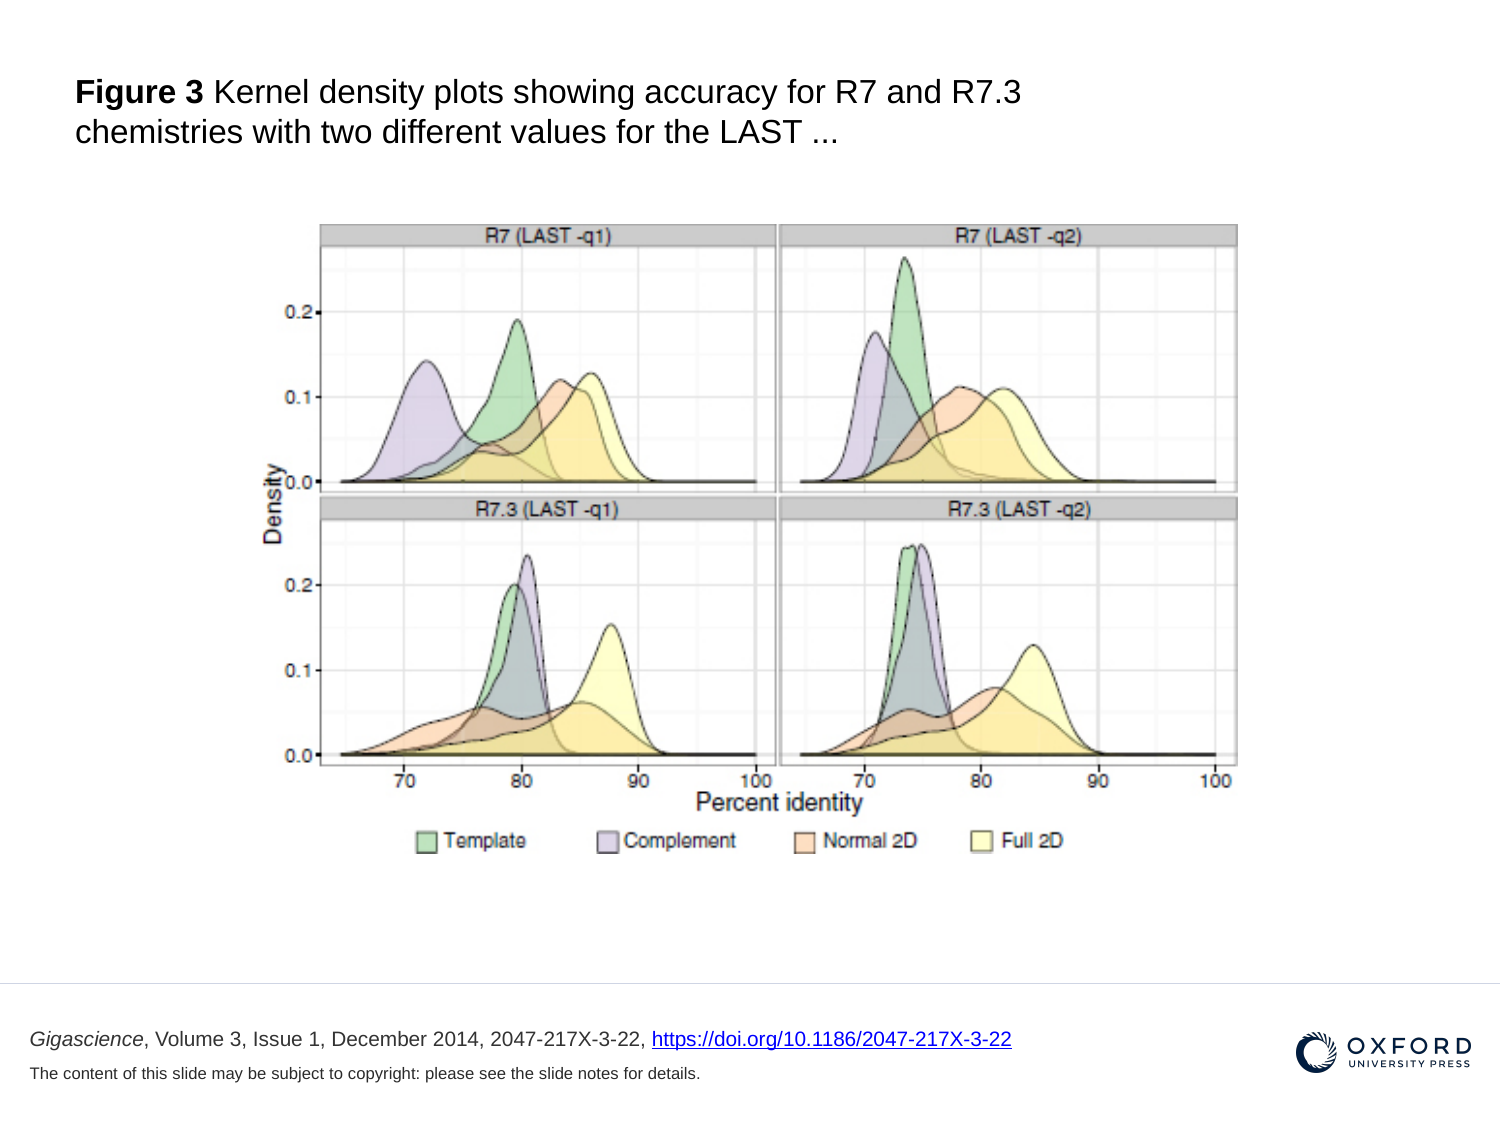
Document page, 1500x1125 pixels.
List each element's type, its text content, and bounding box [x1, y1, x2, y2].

picture [1296, 1032, 1471, 1073]
picture [262, 224, 1238, 854]
footer Gigascience, Volume 3, Issue 1, December 2014, 2047-217X-3-22, https://doi.org/10.1186/2047-217X-3-22 The content of this slide may be subject to copyright: please see the slide notes for details. [0, 983, 1260, 1125]
title Figure 3 Kernel density plots showing accuracy for R7 and R7.3 chemistries with two different values for the LAST ... [75, 69, 1078, 171]
